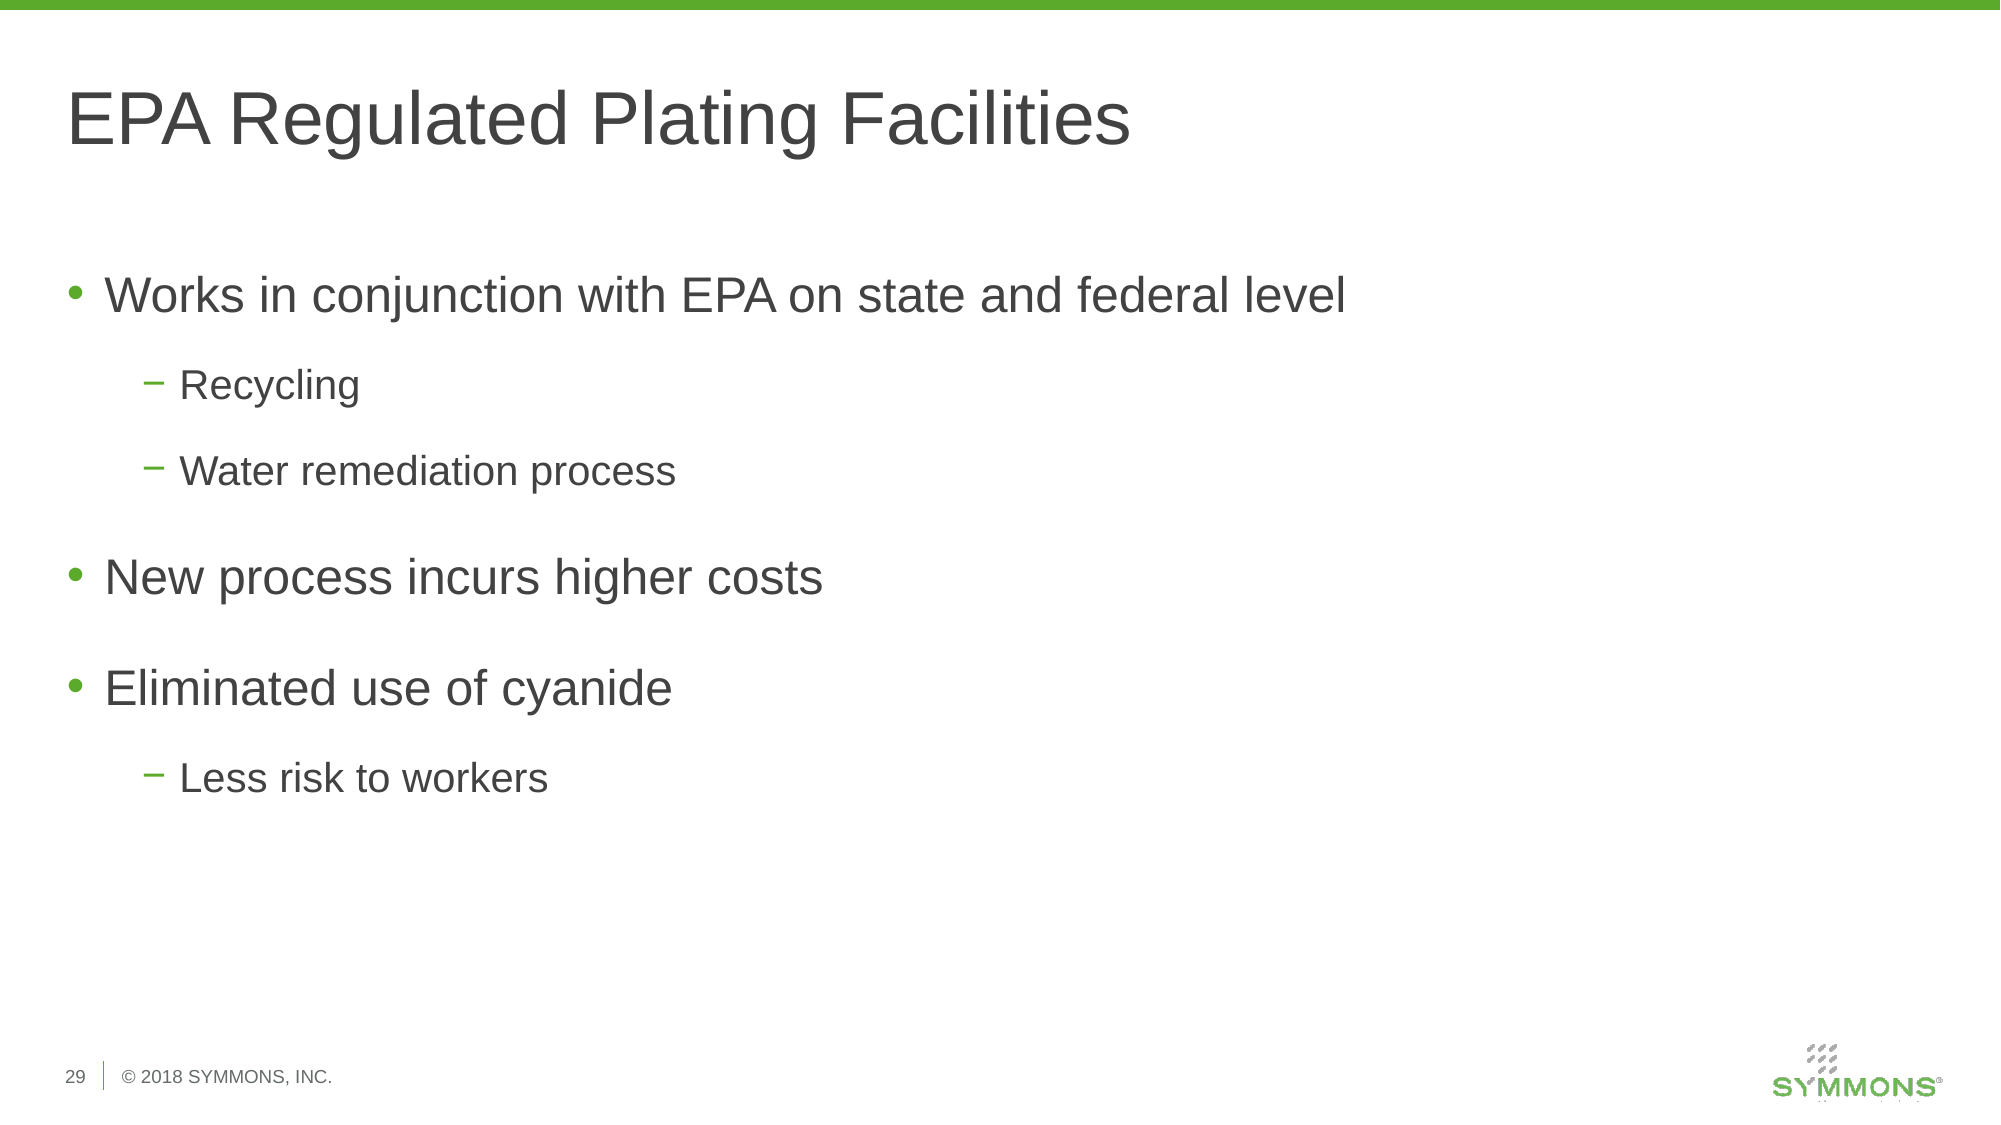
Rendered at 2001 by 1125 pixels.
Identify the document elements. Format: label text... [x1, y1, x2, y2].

list Works in conjunction with EPA on state and federal level Recycling Water remediation process New process incurs higher costs Eliminated use of cyanide Less risk to workers [51, 225, 1943, 1014]
title EPA Regulated Plating Facilities [51, 46, 1943, 194]
picture [1773, 1030, 1943, 1102]
